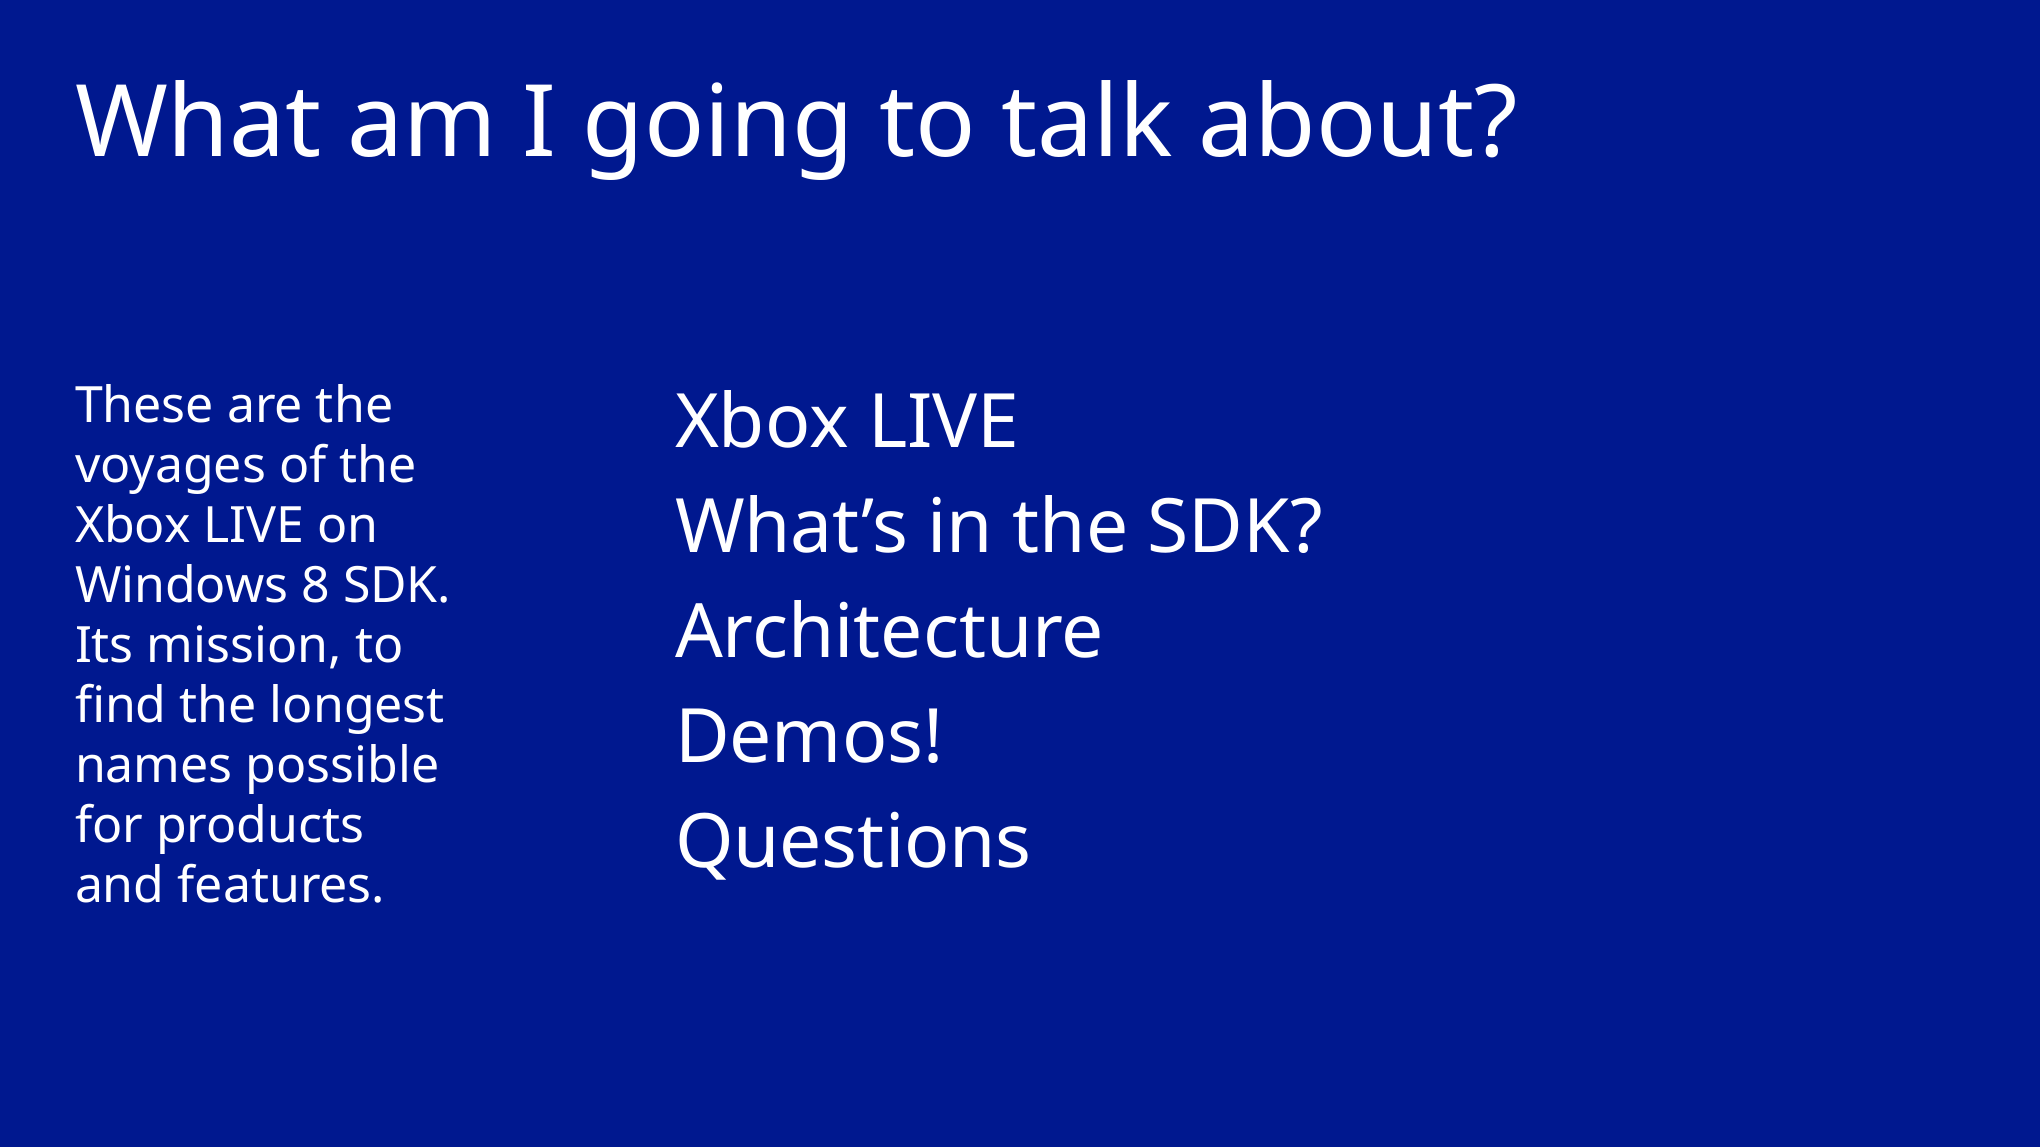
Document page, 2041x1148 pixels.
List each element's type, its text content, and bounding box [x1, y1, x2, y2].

list These are the voyages of the Xbox LIVE on Windows 8 SDK. Its mission, to find the longest names possible for products and features. [45, 348, 496, 1099]
list Xbox LIVE What’s in the SDK? Architecture Demos! Questions [645, 348, 1996, 1099]
title What am I going to talk about? [45, 48, 1996, 199]
